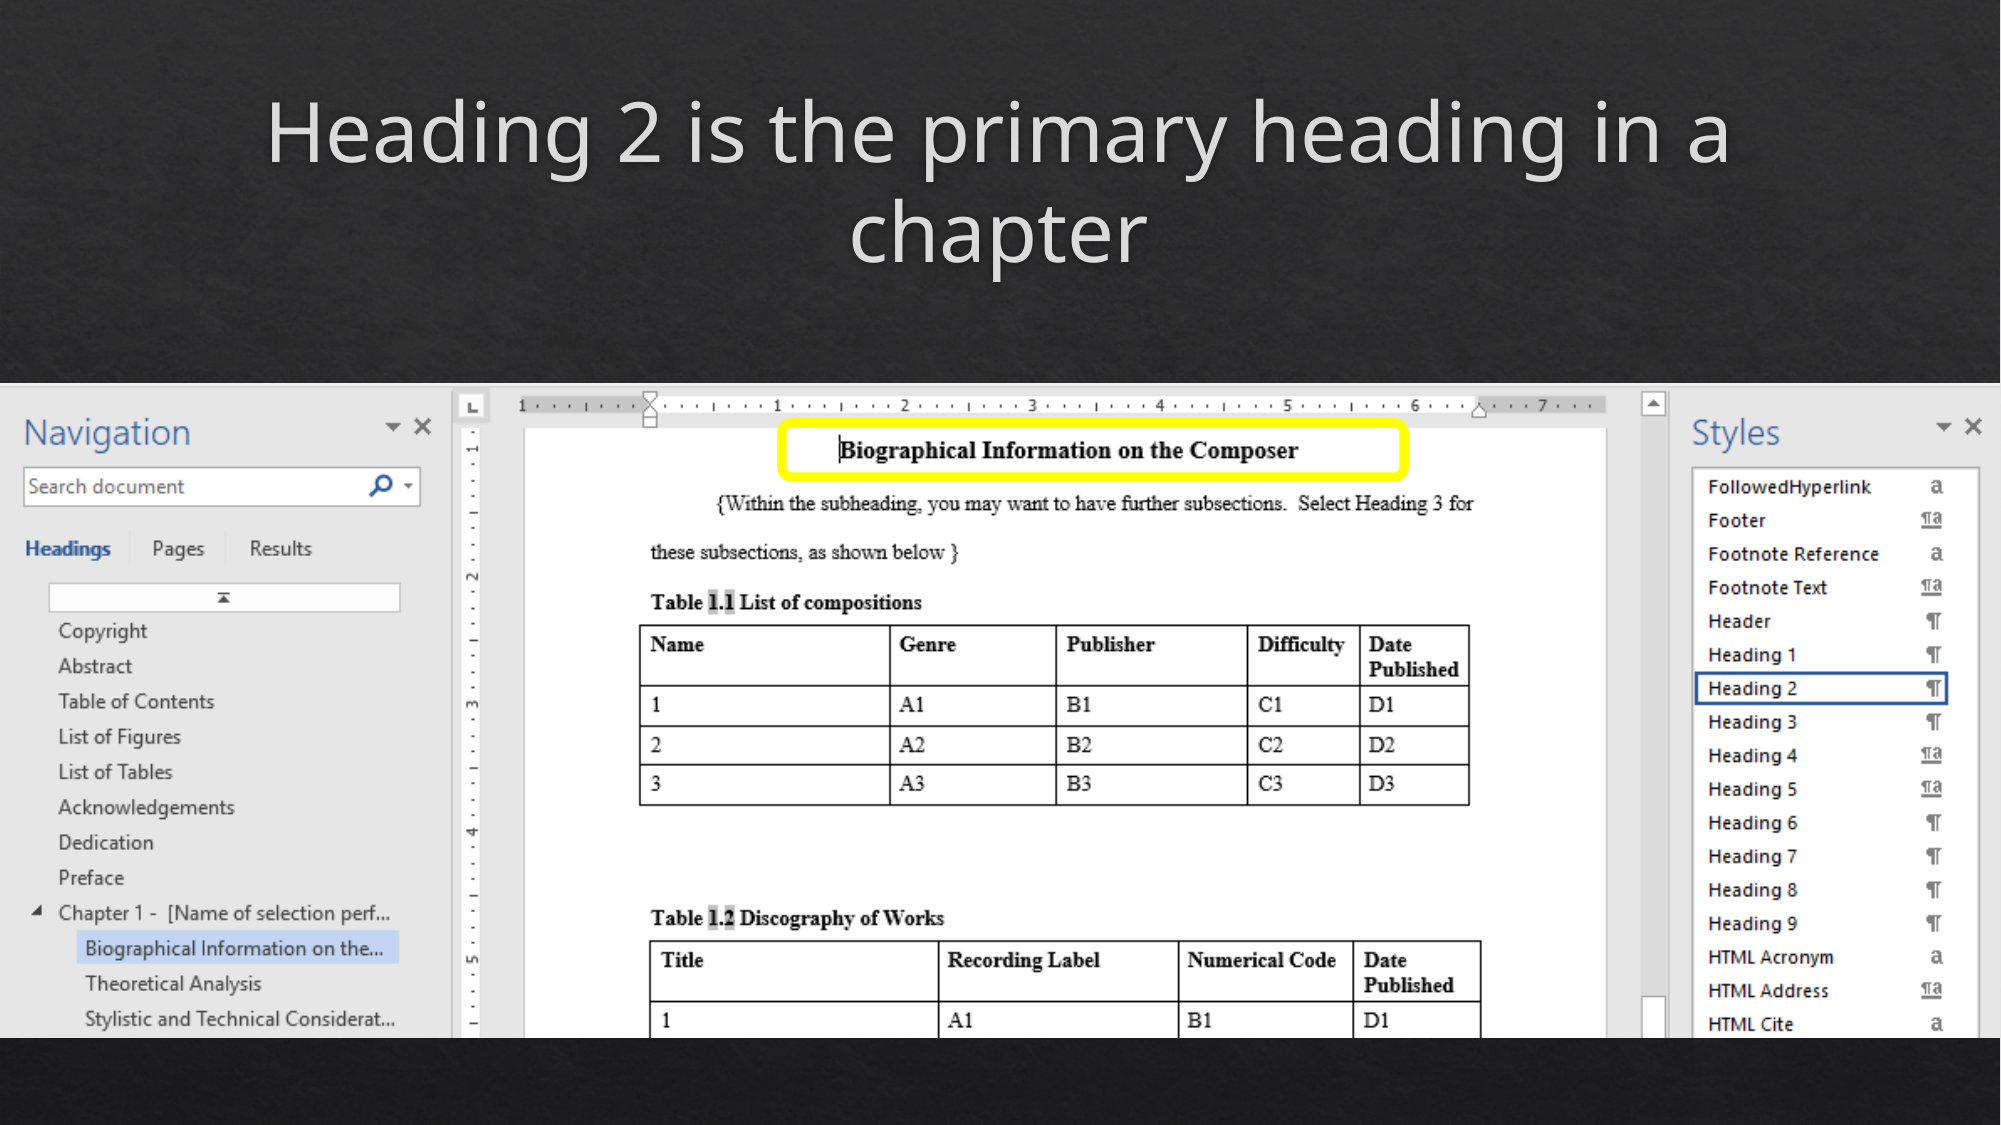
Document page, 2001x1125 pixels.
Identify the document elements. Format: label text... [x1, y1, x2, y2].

title Heading 2 is the primary heading in a chapter [149, 99, 1849, 260]
picture [0, 382, 2000, 1038]
